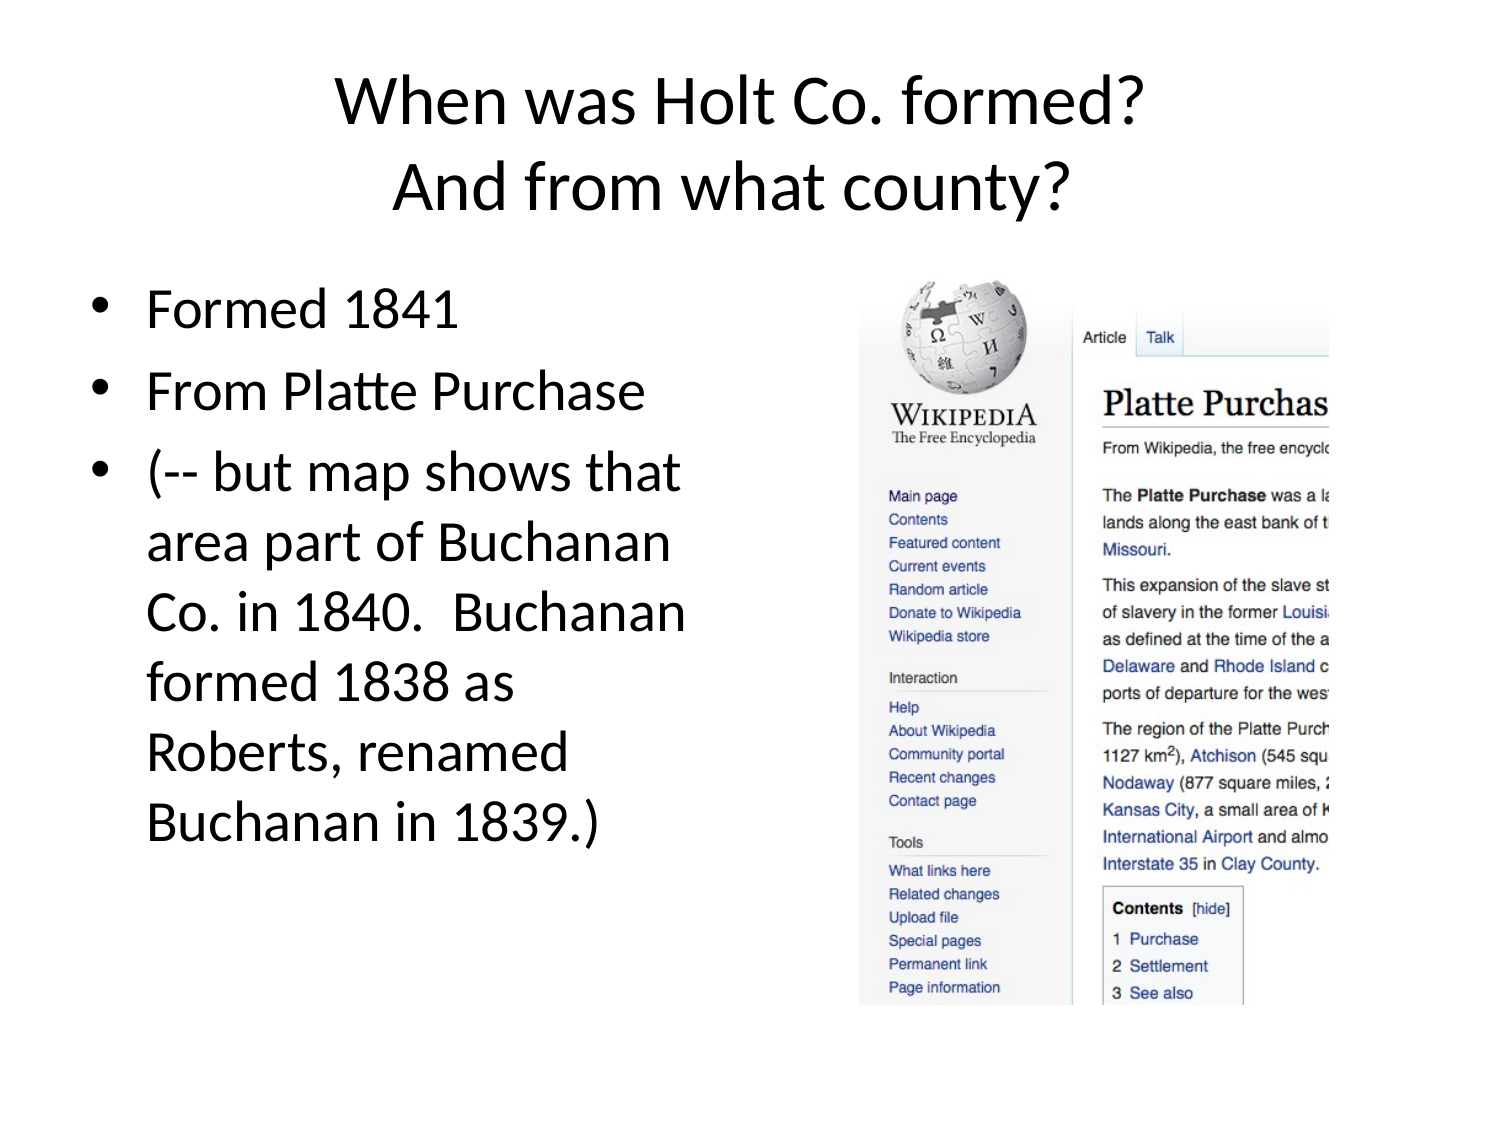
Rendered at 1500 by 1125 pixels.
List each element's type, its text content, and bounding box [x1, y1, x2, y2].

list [762, 262, 1426, 1006]
list Formed 1841 From Platte Purchase (-- but map shows that area part of Buchanan Co. in 1840. Buchanan formed 1838 as Roberts, renamed Buchanan in 1839.) [75, 262, 738, 1005]
title When was Holt Co. formed? And from what county? [75, 45, 1425, 233]
